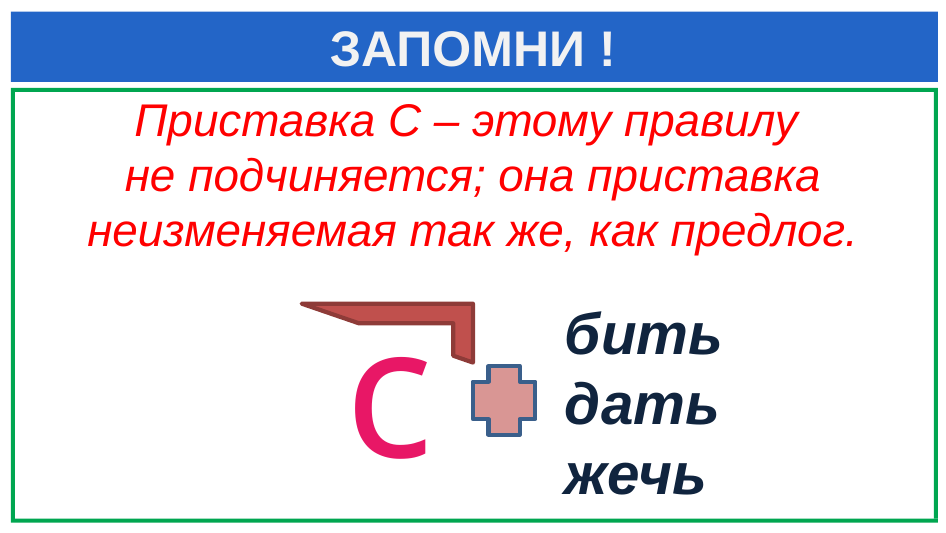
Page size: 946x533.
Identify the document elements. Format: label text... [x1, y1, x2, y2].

text_box бить дать жечь [549, 288, 946, 514]
text_box с [292, 266, 486, 502]
text_box [471, 364, 537, 437]
list Приставка С – этому правилу не подчиняется; она приставка неизменяемая так же, как предлог. [71, 91, 875, 294]
title ЗАПОМНИ ! [49, 16, 897, 78]
